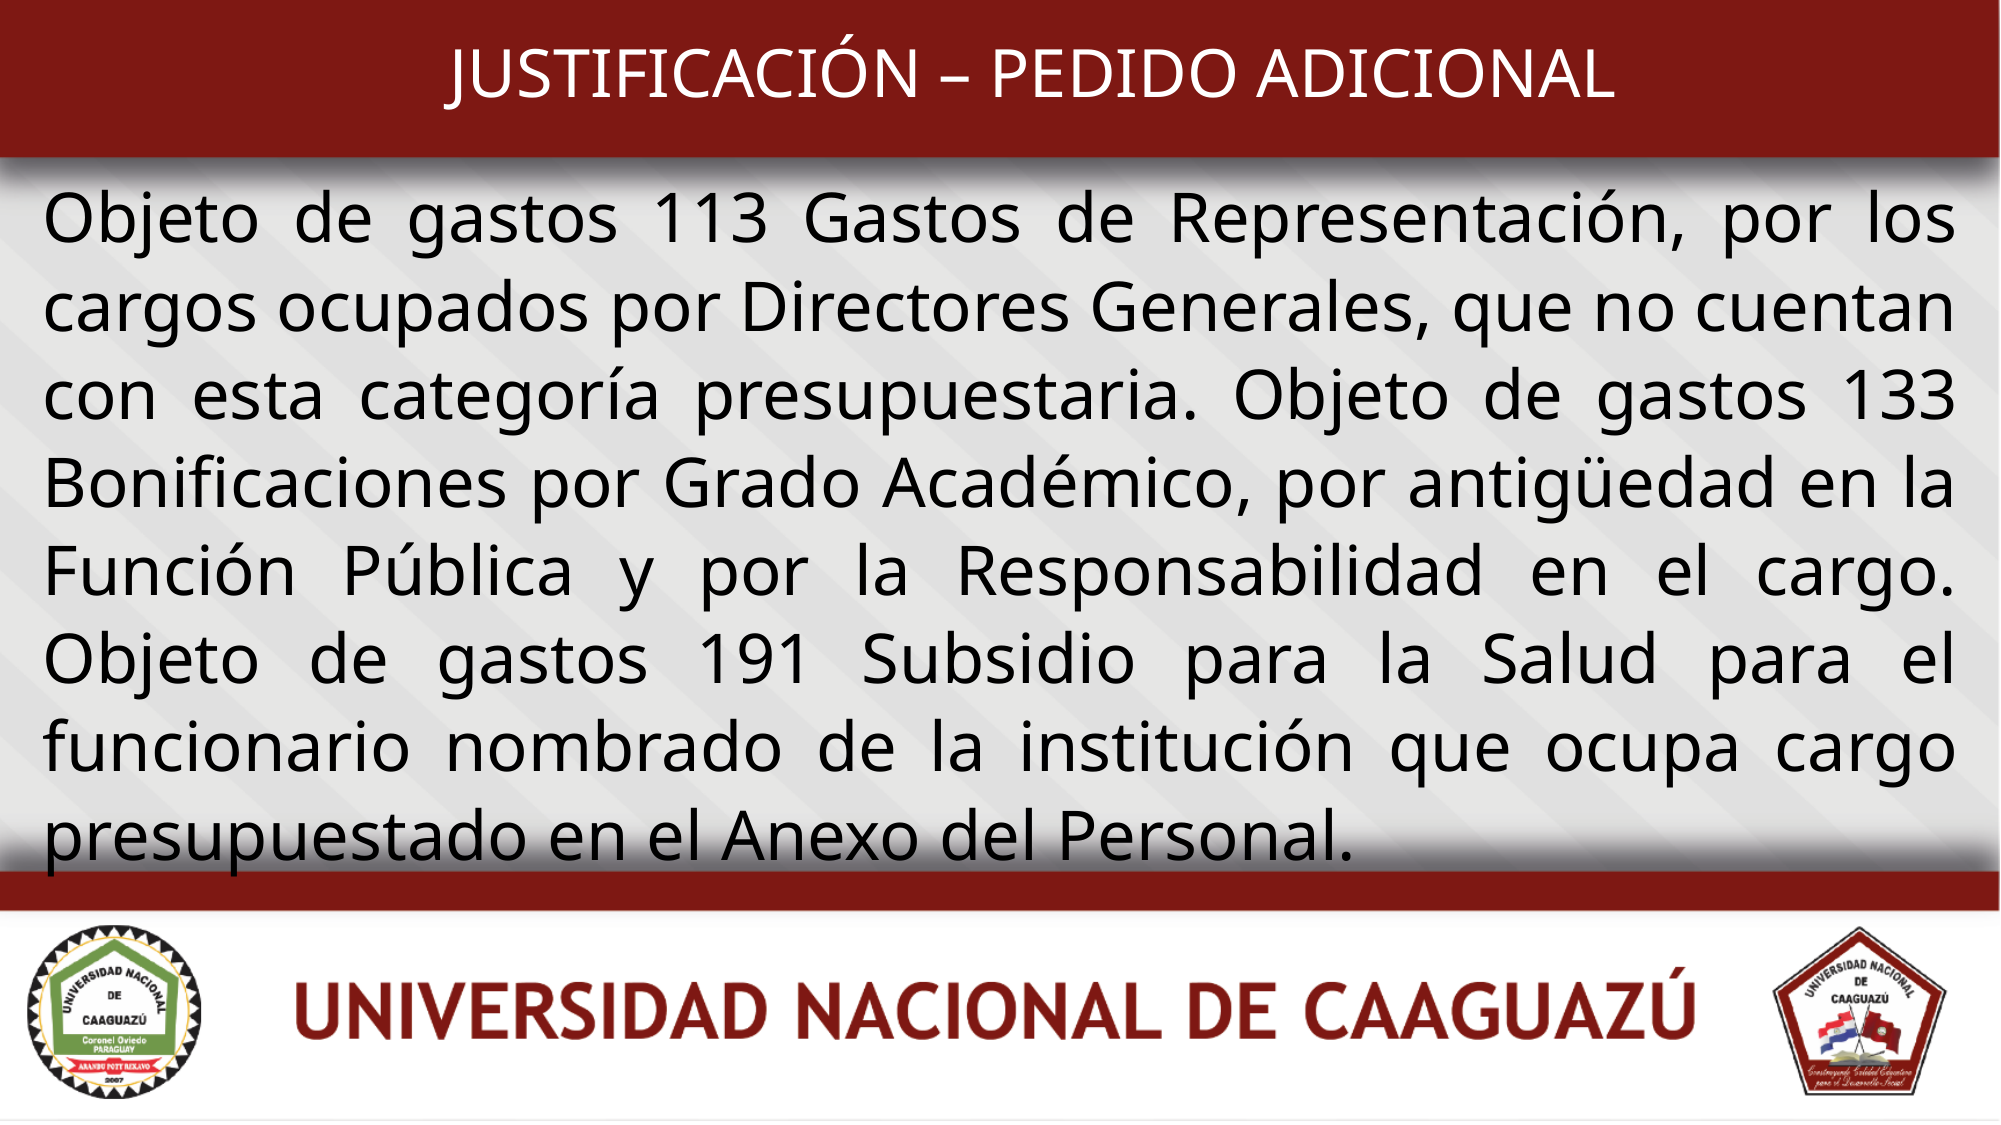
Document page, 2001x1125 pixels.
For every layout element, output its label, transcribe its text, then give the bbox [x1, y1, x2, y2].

picture [0, 0, 2000, 1125]
text_box Objeto de gastos 113 Gastos de Representación, por los cargos ocupados por Directores Generales, que no cuentan con esta categoría presupuestaria. Objeto de gastos 133 Bonificaciones por Grado Académico, por antigüedad en la Función Pública y por la Responsabilidad en el cargo. Objeto de gastos 191 Subsidio para la Salud para el funcionario nombrado de la institución que ocupa cargo presupuestado en el Anexo del Personal. [27, 160, 1974, 820]
text_box JUSTIFICACIÓN – PEDIDO ADICIONAL [349, 0, 1718, 120]
